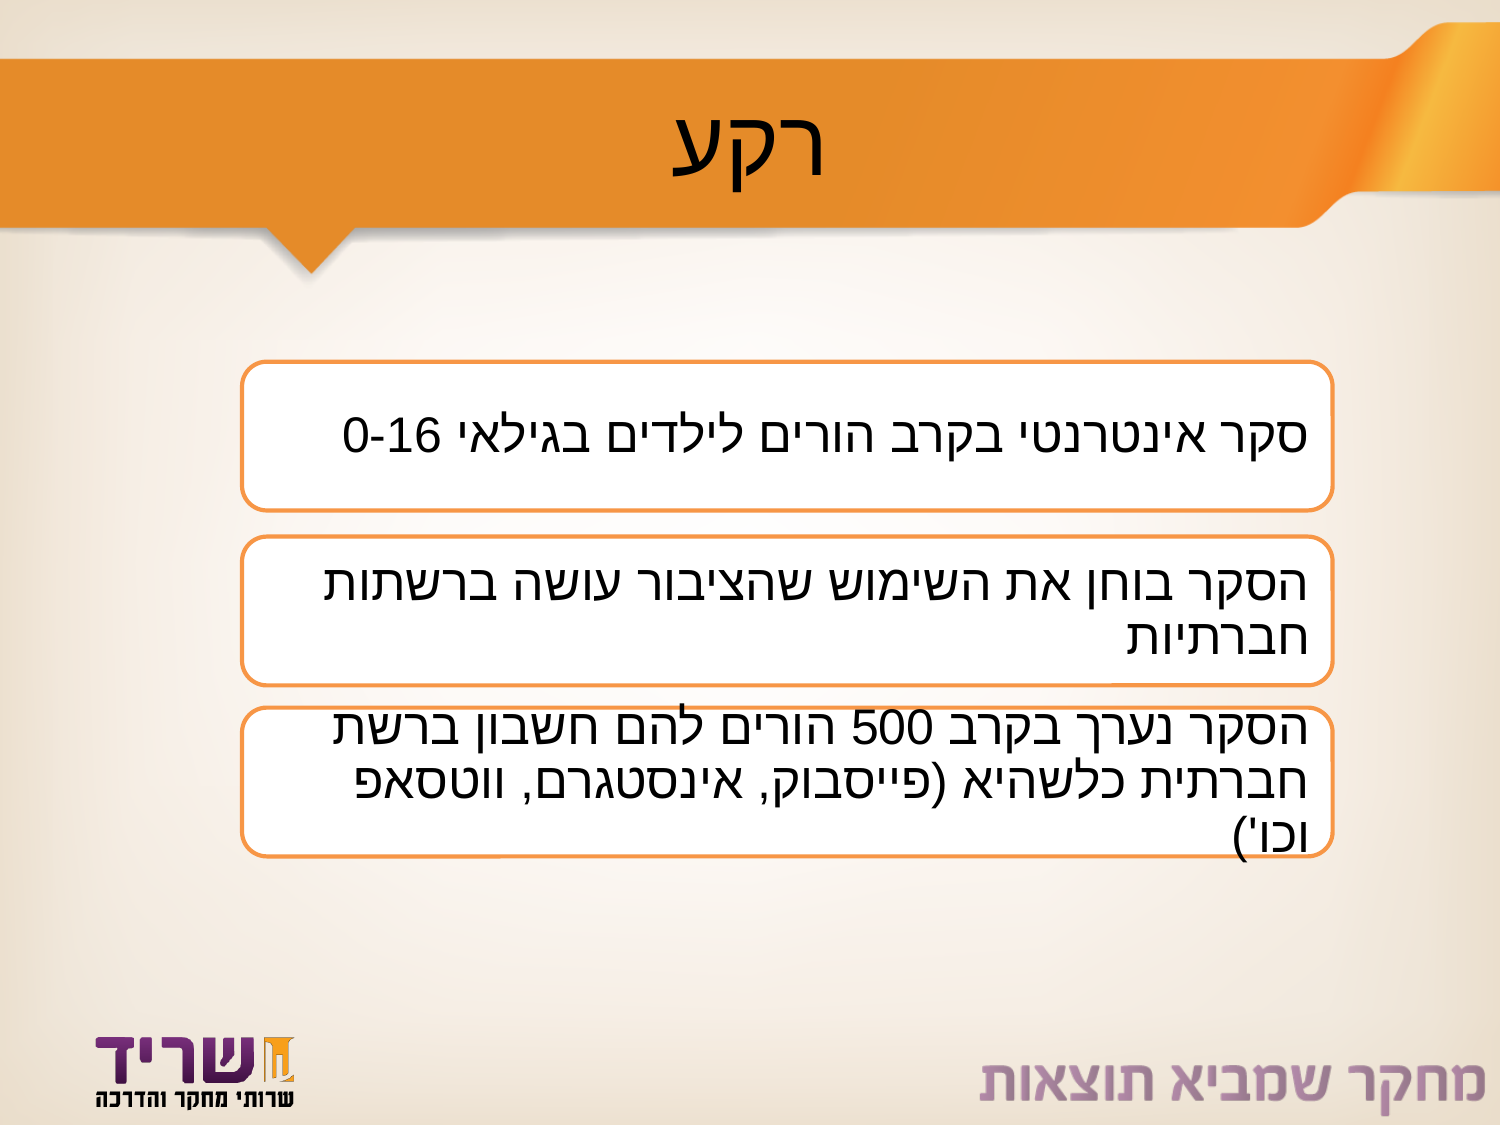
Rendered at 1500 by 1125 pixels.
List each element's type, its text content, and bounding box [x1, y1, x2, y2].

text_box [241, 361, 1333, 861]
picture [0, 0, 1500, 1125]
title רקע [75, 45, 1425, 233]
